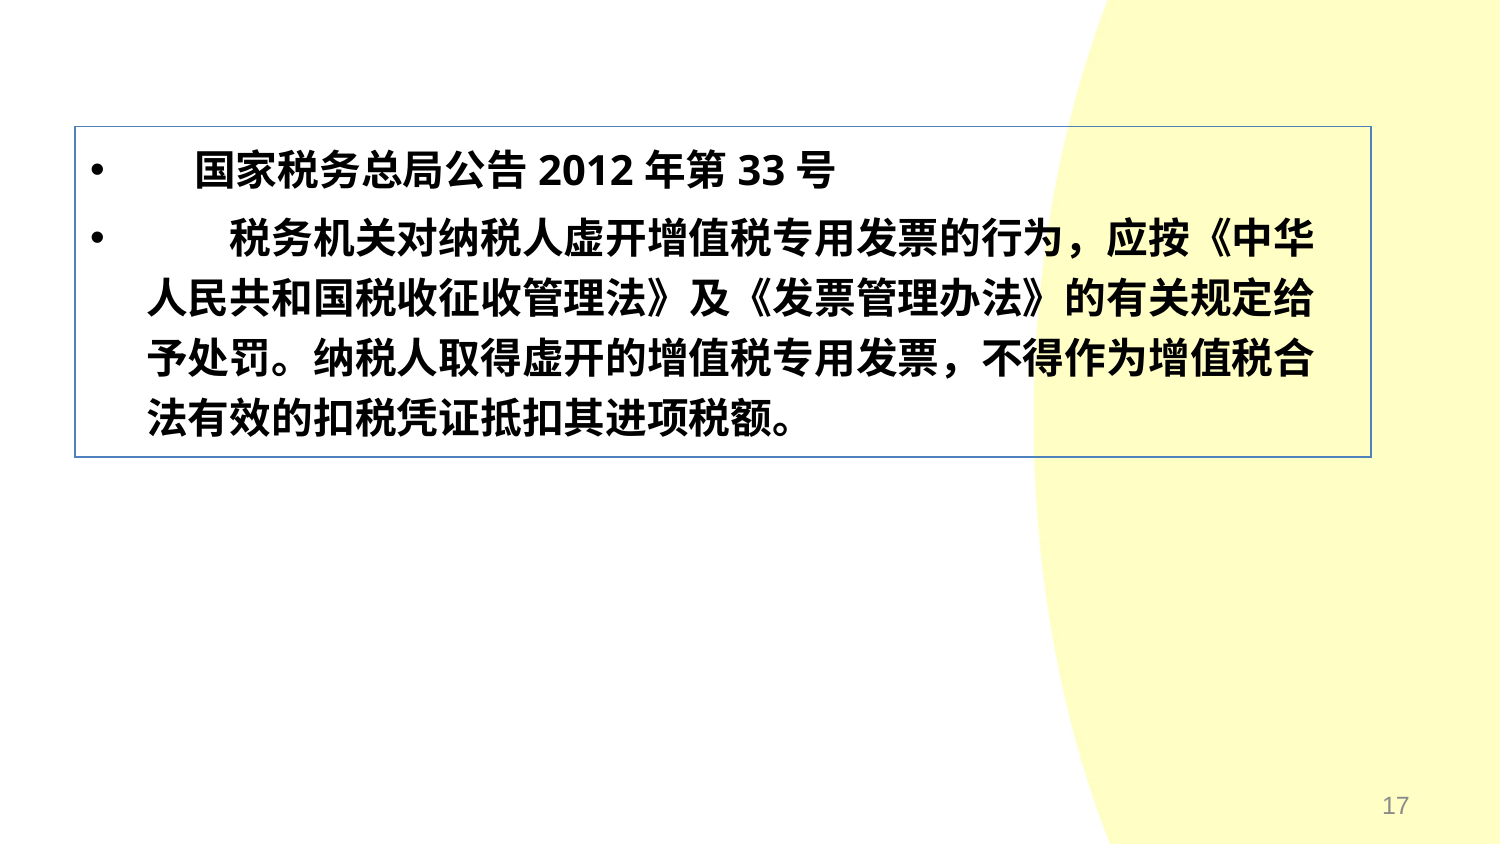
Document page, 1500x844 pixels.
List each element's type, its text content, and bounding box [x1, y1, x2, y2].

slide_number 17 [1074, 782, 1425, 828]
list 国家税务总局公告2012年第33号 税务机关对纳税人虚开增值税专用发票的行为，应按《中华人民共和国税收征收管理法》及《发票管理办法》的有关规定给予处罚。纳税人取得虚开的增值税专用发票，不得作为增值税合法有效的扣税凭证抵扣其进项税额。 [74, 126, 1372, 458]
picture [0, 0, 1500, 844]
